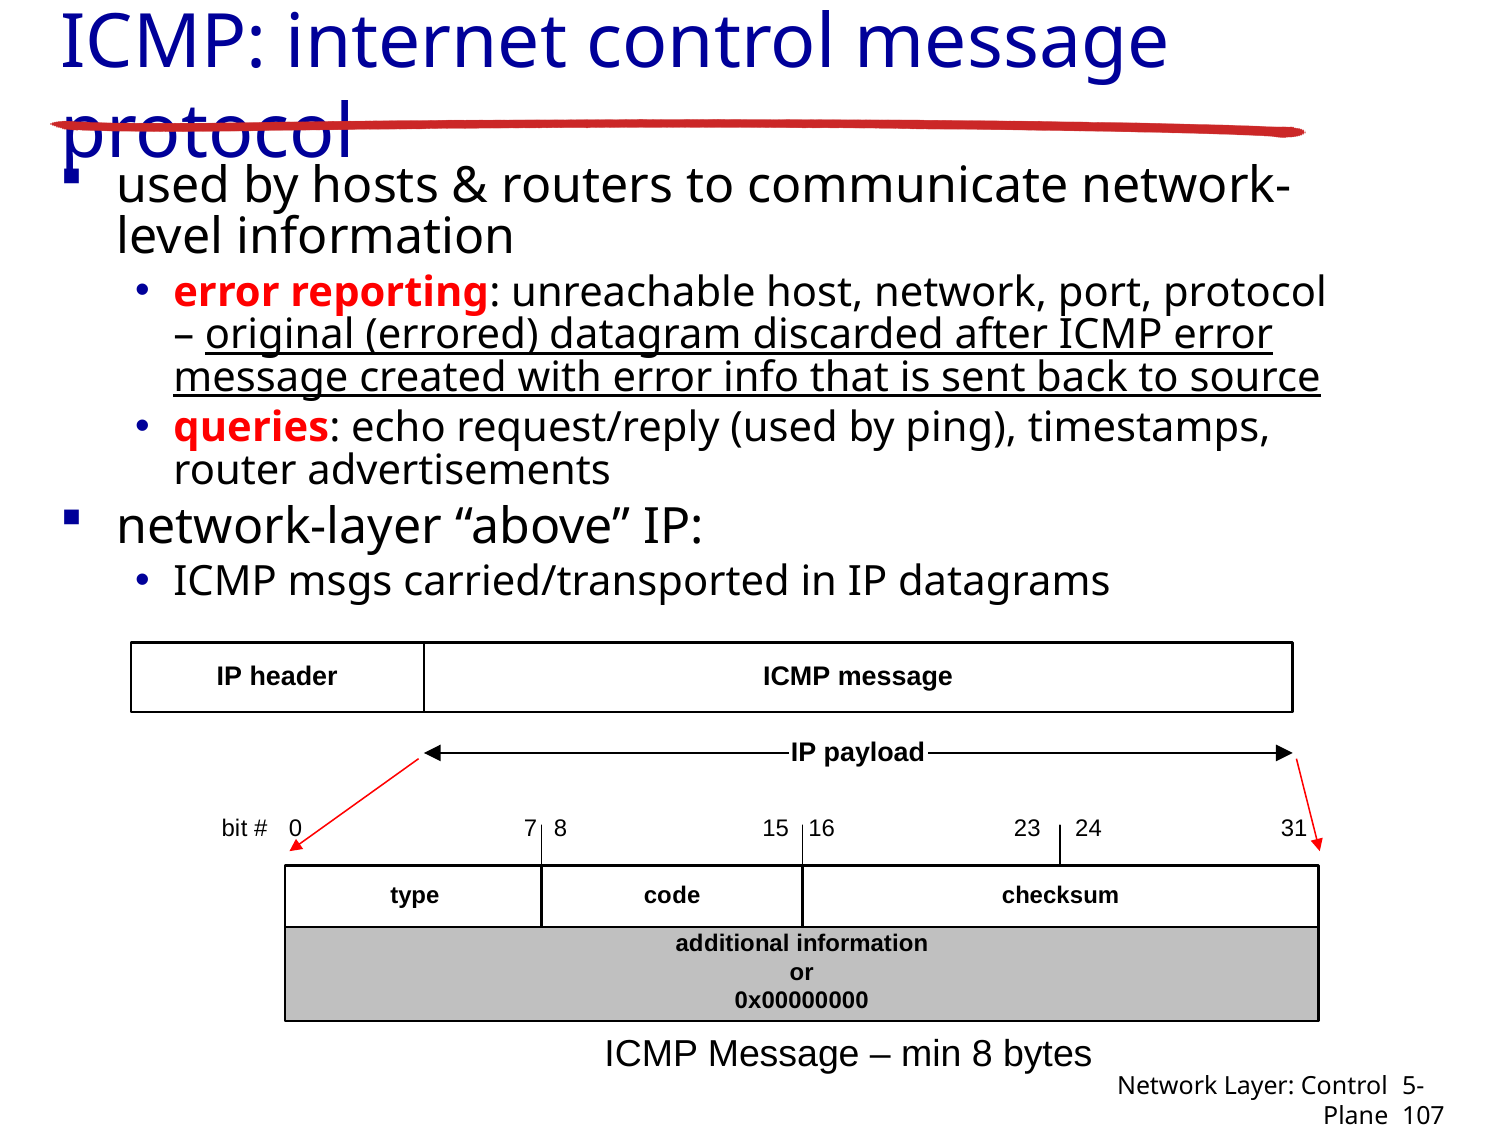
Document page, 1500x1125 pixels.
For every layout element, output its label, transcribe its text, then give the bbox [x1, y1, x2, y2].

title ICMP: internet control message protocol [45, 10, 1379, 155]
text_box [188, 782, 1406, 1052]
slide_number 5-107 [1386, 1062, 1478, 1108]
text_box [289, 758, 419, 852]
picture [45, 114, 1320, 143]
footer Network Layer: Control Plane [1045, 1062, 1404, 1102]
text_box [1296, 758, 1320, 852]
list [126, 638, 1297, 773]
list used by hosts & routers to communicate network-level information error reporting: unreachable host, network, port, protocol – original (errored) datagram discarded after ICMP error message created with error info that is sent back to source queries: echo request/reply (used by ping), timestamps, router advertisements network-layer “above” IP: ICMP msgs carried/transported in IP datagrams [45, 154, 1348, 639]
text_box ICMP Message – min 8 bytes [589, 1060, 1108, 1082]
